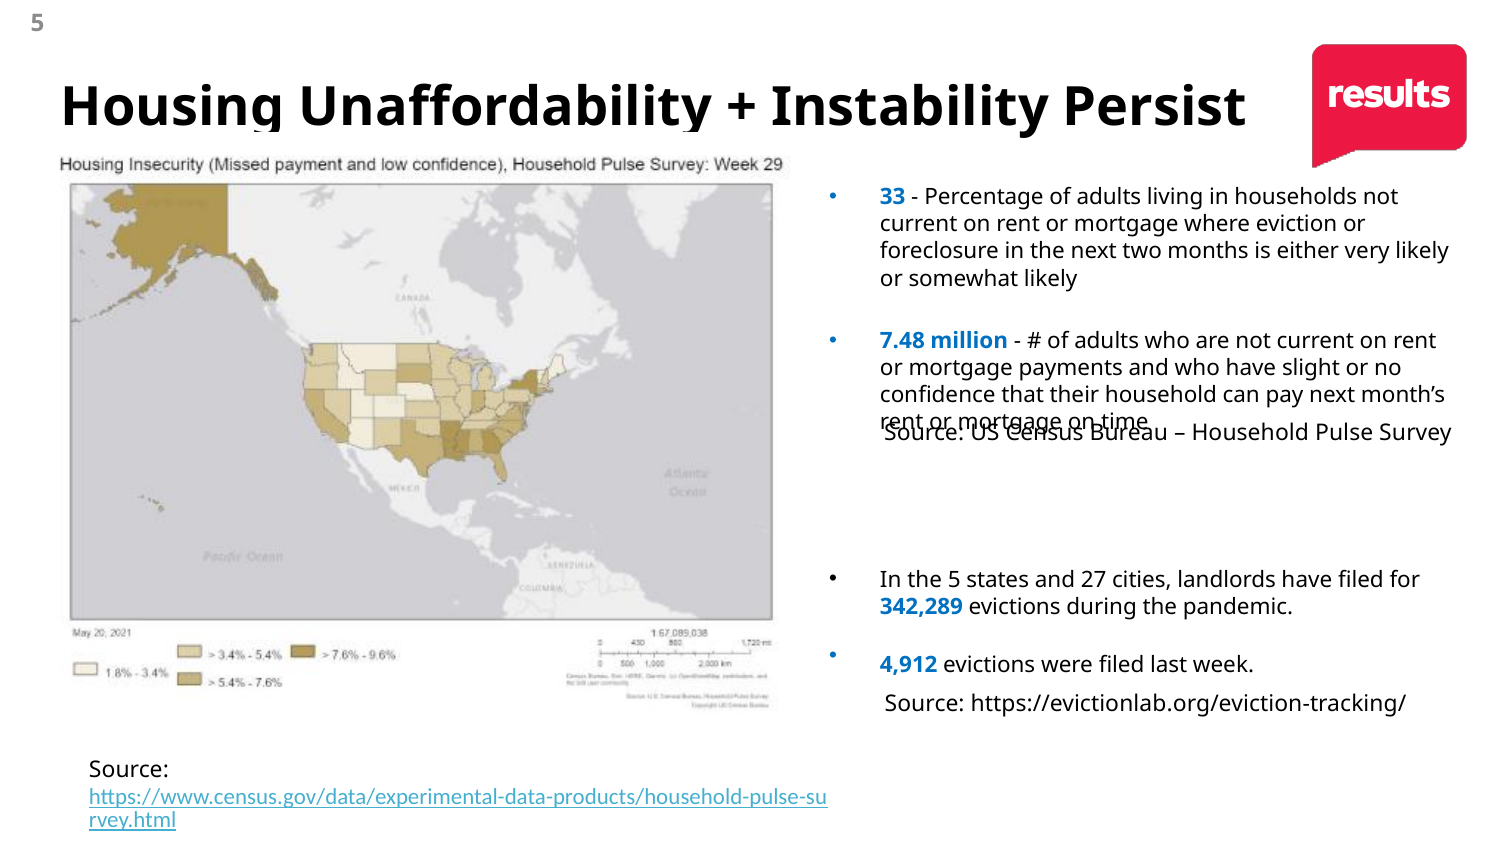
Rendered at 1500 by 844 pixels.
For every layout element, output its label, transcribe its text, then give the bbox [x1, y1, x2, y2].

picture [1289, 22, 1490, 185]
text_box Source: https://www.census.gov/data/experimental-data-products/household-pulse-survey.html [73, 746, 845, 844]
title Housing Unaffordability + Instability Persist [20, 33, 1290, 175]
picture [36, 132, 808, 724]
list 33 - Percentage of adults living in households not current on rent or mortgage where eviction or foreclosure in the next two months is either very likely or somewhat likely 7.48 million - # of adults who are not current on rent or mortgage payments and who have slight or no confidence that their household can pay next month’s rent or mortgage on time In the 5 states and 27 cities, landlords have filed for 342,289 evictions during the pandemic. 4,912 evictions were filed last week. [814, 174, 1479, 690]
text_box Source: US Census Bureau – Household Pulse Survey [869, 409, 1487, 452]
slide_number 5 [0, 0, 75, 46]
text_box Source: https://evictionlab.org/eviction-tracking/ [869, 680, 1489, 724]
